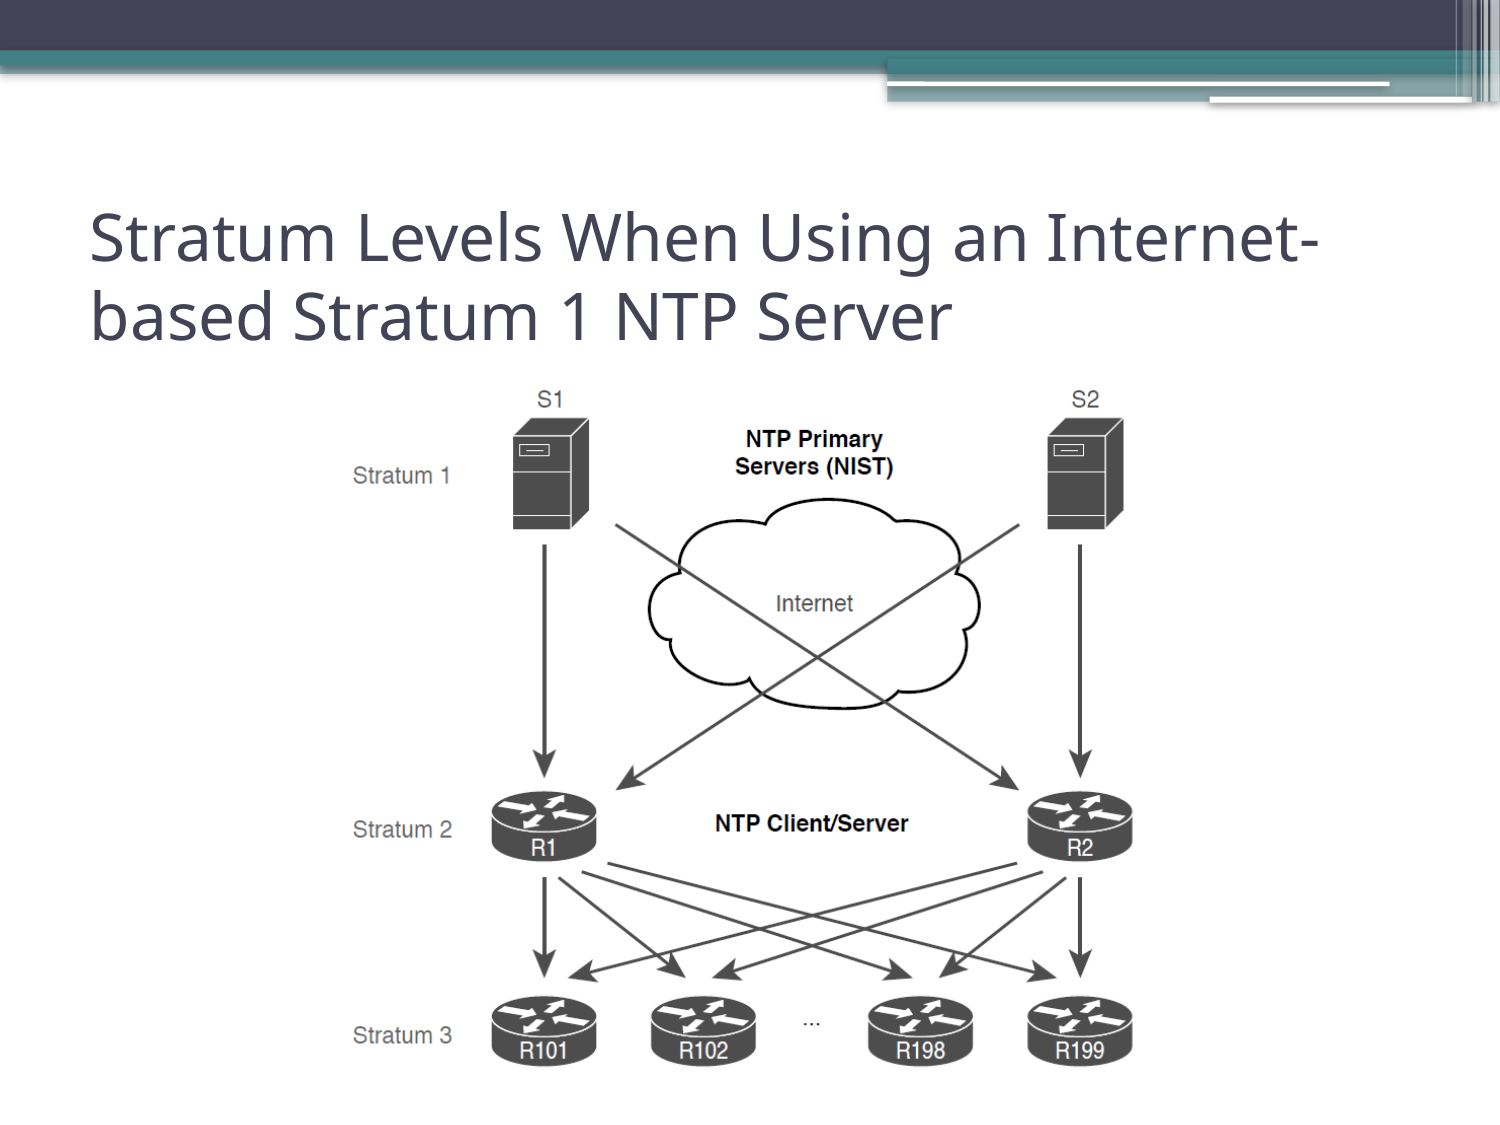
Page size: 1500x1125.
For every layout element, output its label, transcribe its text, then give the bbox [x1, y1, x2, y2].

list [335, 368, 1165, 1079]
title Stratum Levels When Using an Internet-based Stratum 1 NTP Server [75, 187, 1425, 363]
